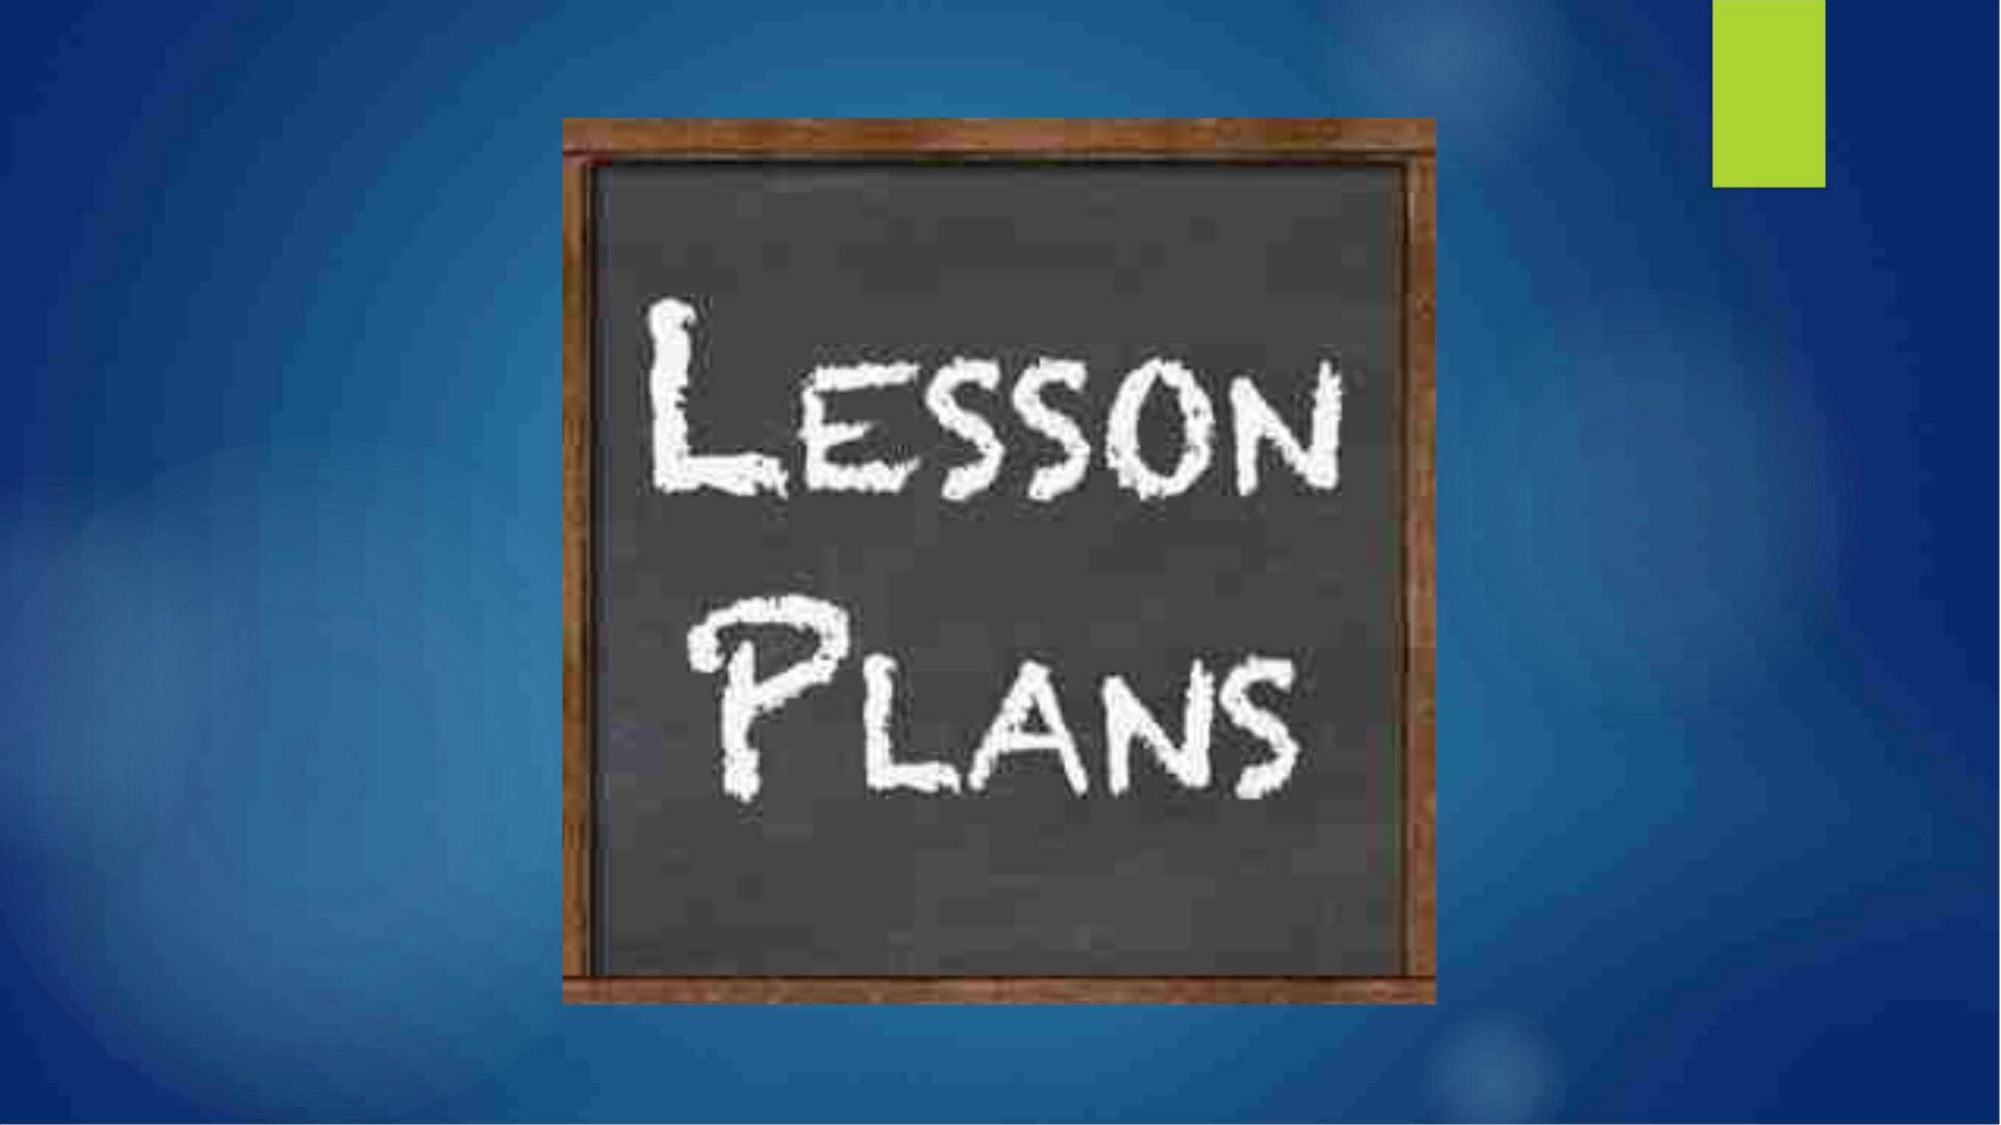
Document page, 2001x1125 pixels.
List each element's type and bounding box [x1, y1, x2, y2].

text_box [0, 0, 2000, 1125]
